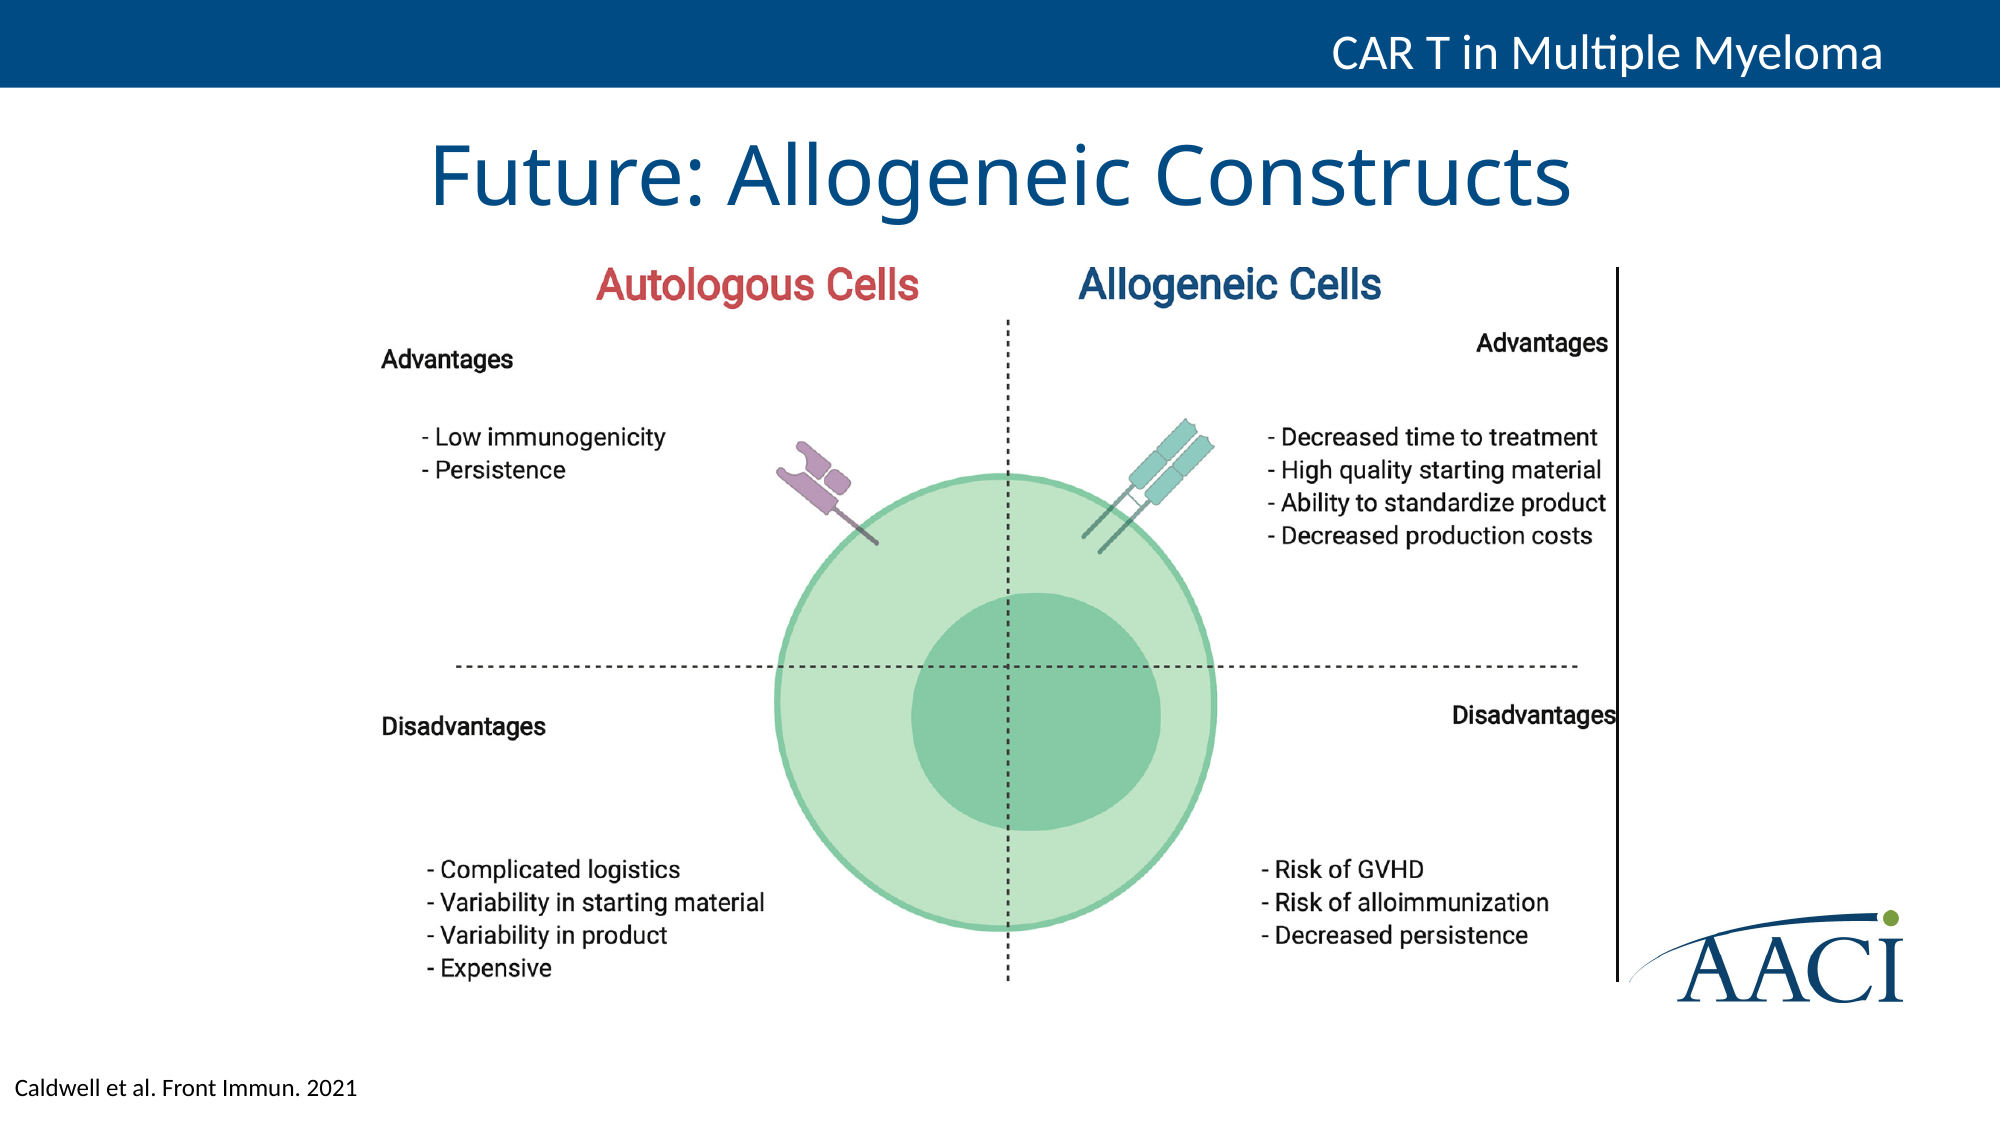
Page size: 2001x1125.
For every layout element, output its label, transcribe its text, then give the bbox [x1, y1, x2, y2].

picture [1629, 910, 1903, 1003]
text_box [0, 0, 2000, 89]
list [381, 267, 1619, 982]
text_box Caldwell et al. Front Immun. 2021 [0, 1064, 615, 1110]
text_box CAR T in Multiple Myeloma [956, 11, 1900, 87]
title Future: Allogeneic Constructs [100, 89, 1903, 268]
